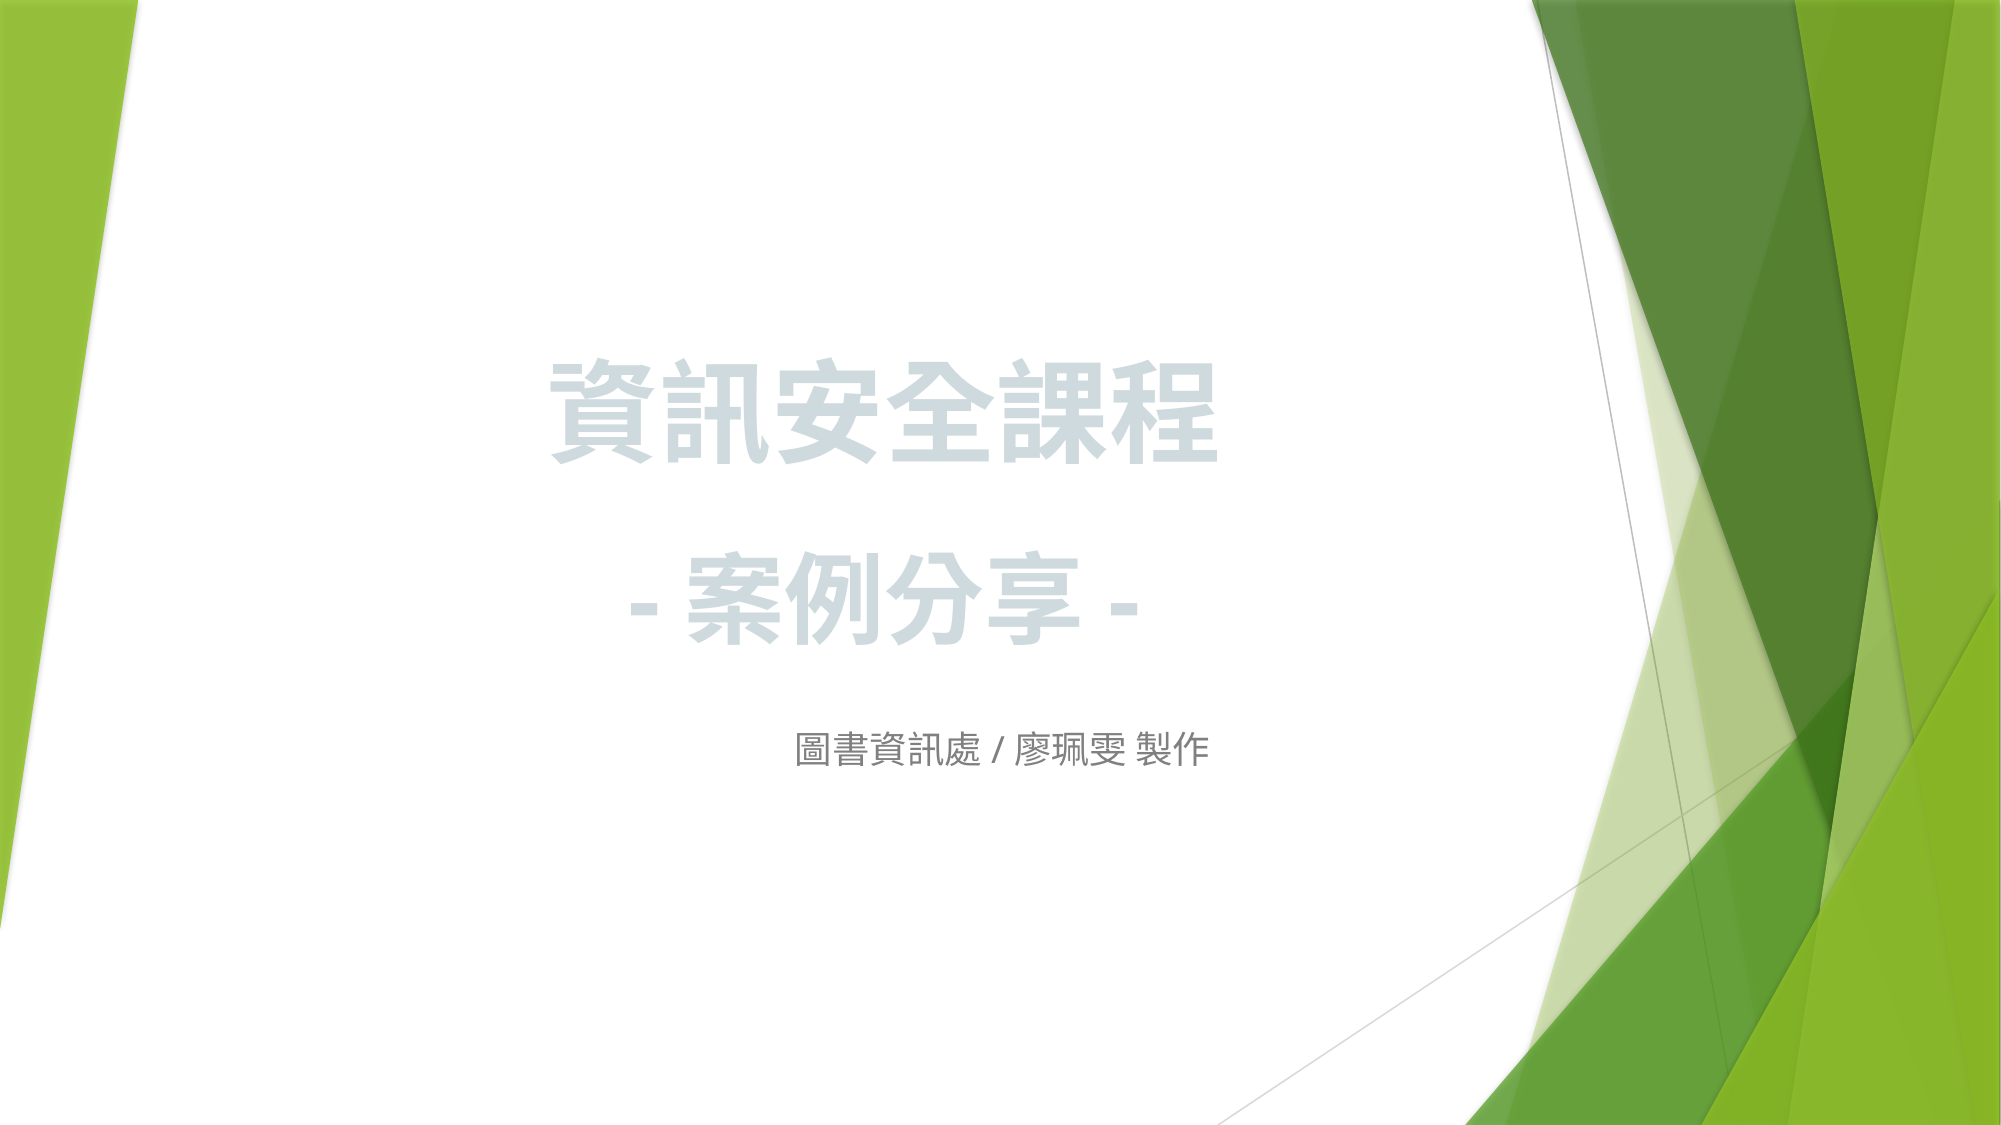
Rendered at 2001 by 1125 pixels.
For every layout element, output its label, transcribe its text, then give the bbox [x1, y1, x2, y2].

subtitle 圖書資訊處/廖珮雯 製作 [0, 718, 1226, 899]
title 資訊安全課程 -案例分享- [247, 394, 1522, 665]
